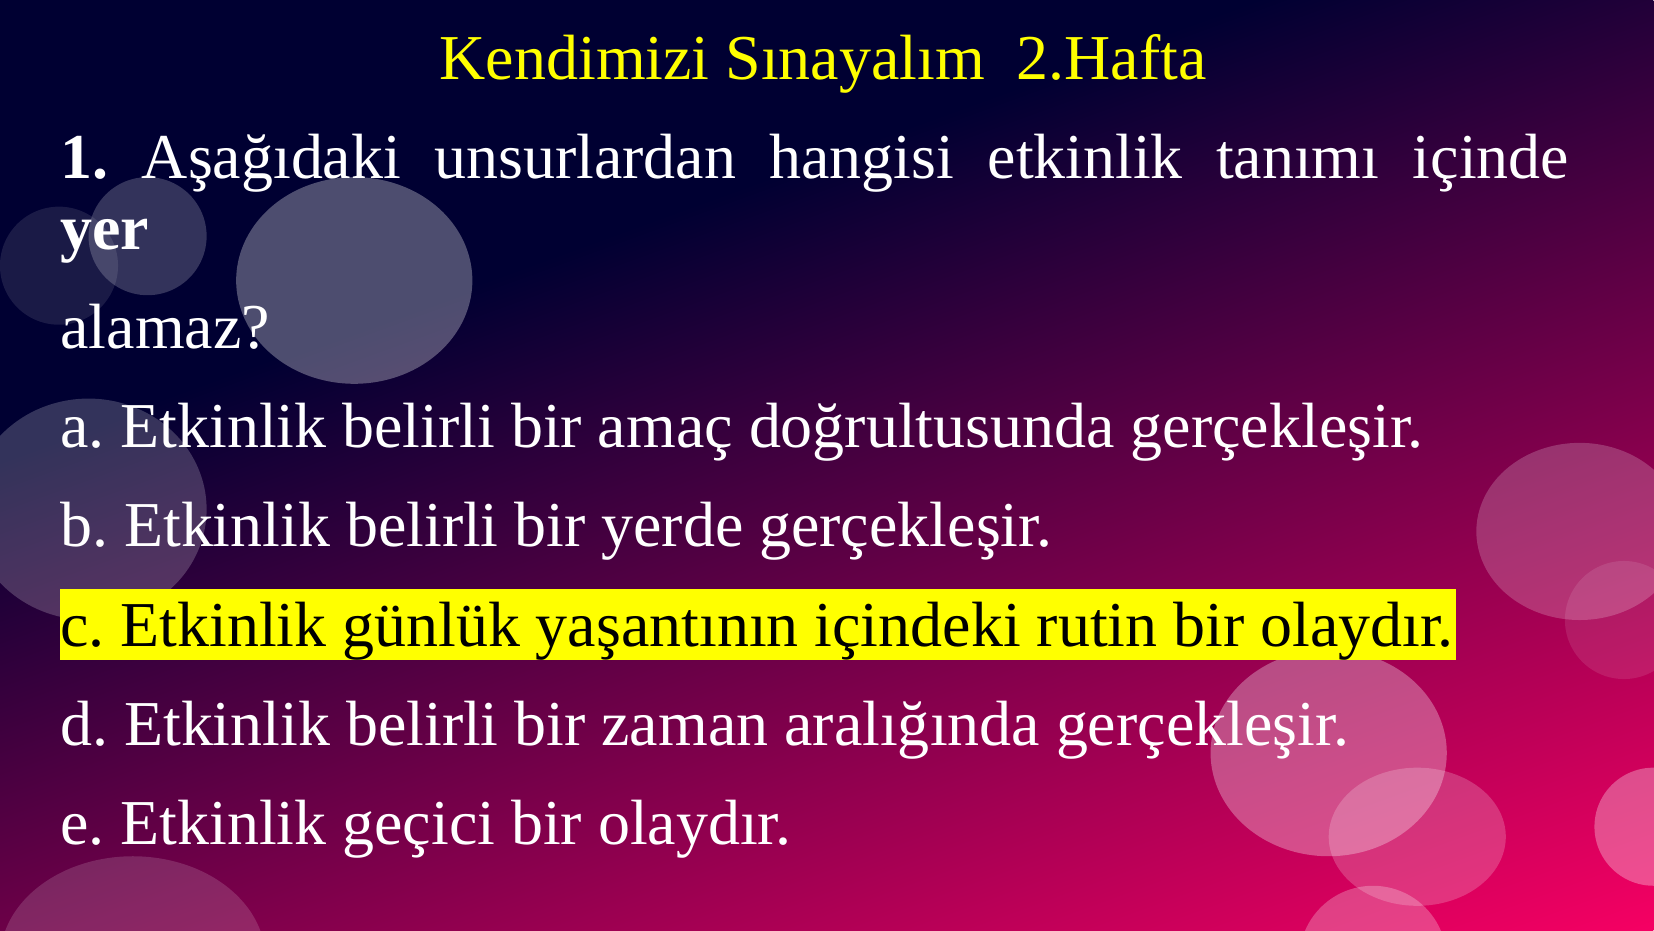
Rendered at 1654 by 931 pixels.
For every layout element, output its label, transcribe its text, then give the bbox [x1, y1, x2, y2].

list Kendimizi Sınayalım 2.Hafta 1. Aşağıdaki unsurlardan hangisi etkinlik tanımı içinde yer alamaz? a. Etkinlik belirli bir amaç doğrultusunda gerçekleşir. b. Etkinlik belirli bir yerde gerçekleşir. c. Etkinlik günlük yaşantının içindeki rutin bir olaydır. d. Etkinlik belirli bir zaman aralığında gerçekleşir. e. Etkinlik geçici bir olaydır. [60, 22, 1572, 866]
